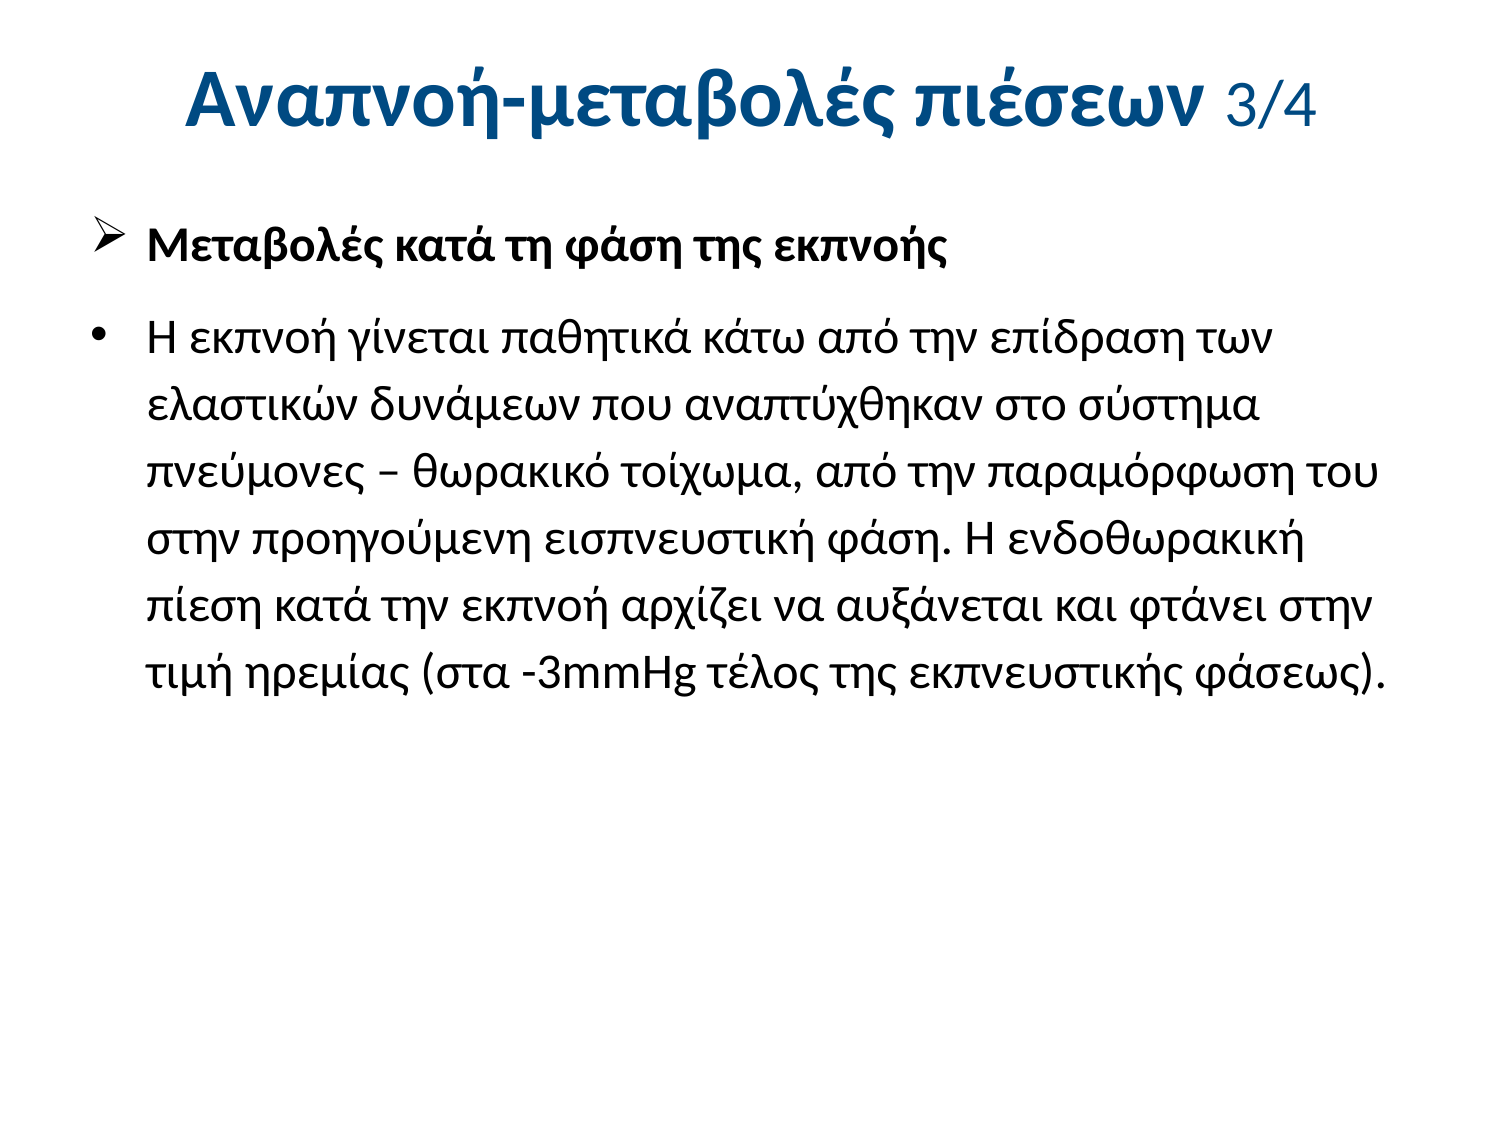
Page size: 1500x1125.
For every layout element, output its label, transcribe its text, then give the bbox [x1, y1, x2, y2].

list Μεταβολές κατά τη φάση της εκπνοής Η εκπνοή γίνεται παθητικά κάτω από την επίδραση των ελαστικών δυνάμεων που αναπτύχθηκαν στο σύστημα πνεύμονες – θωρακικό τοίχωμα, από την παραμόρφωση του στην προηγούμενη εισπνευστική φάση. Η ενδοθωρακική πίεση κατά την εκπνοή αρχίζει να αυξάνεται και φτάνει στην τιμή ηρεμίας (στα -3mmHg τέλος της εκπνευστικής φάσεως). [75, 196, 1425, 1024]
title Αναπνοή-μεταβολές πιέσεων 3/4 [76, 19, 1427, 169]
